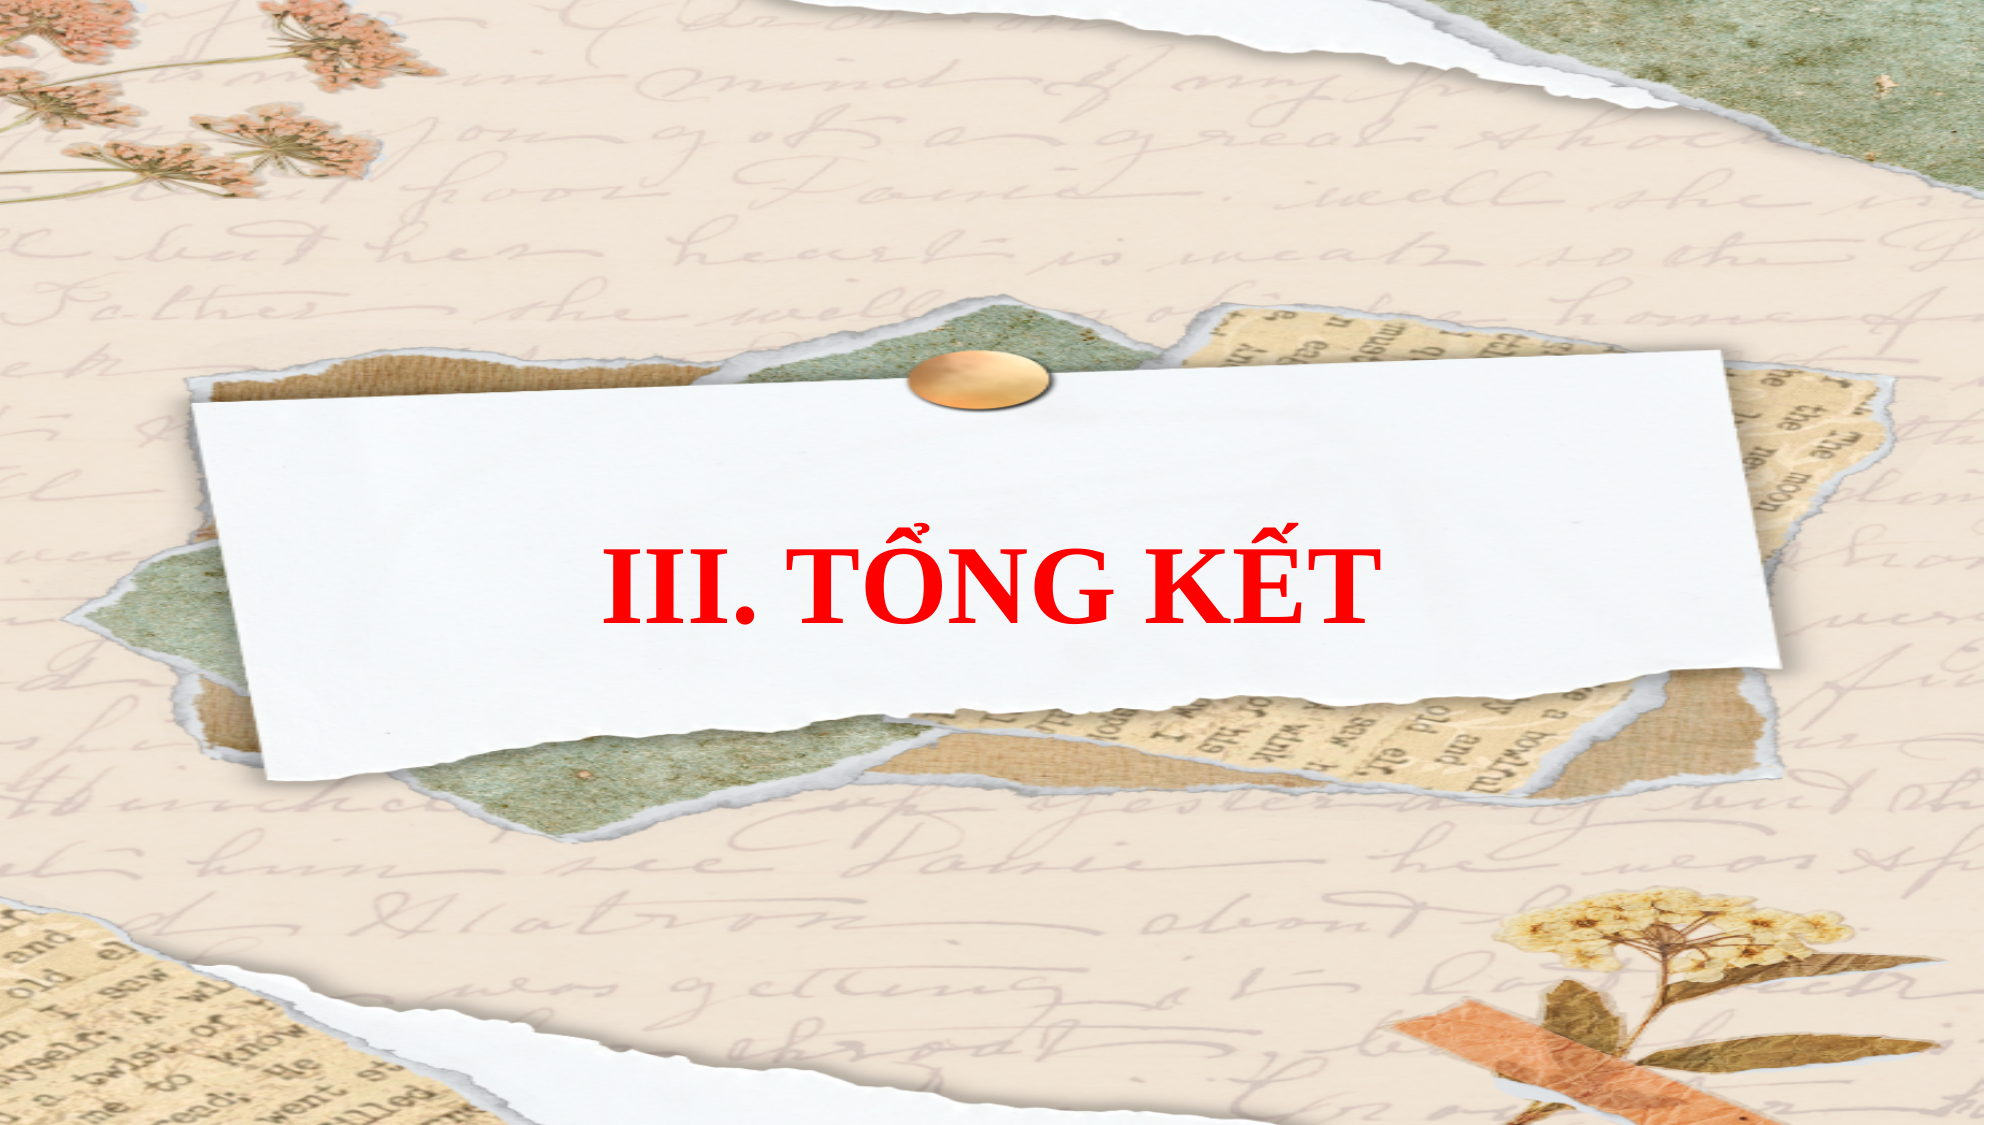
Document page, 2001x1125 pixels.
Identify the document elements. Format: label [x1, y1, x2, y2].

list [0, 0, 1984, 1125]
